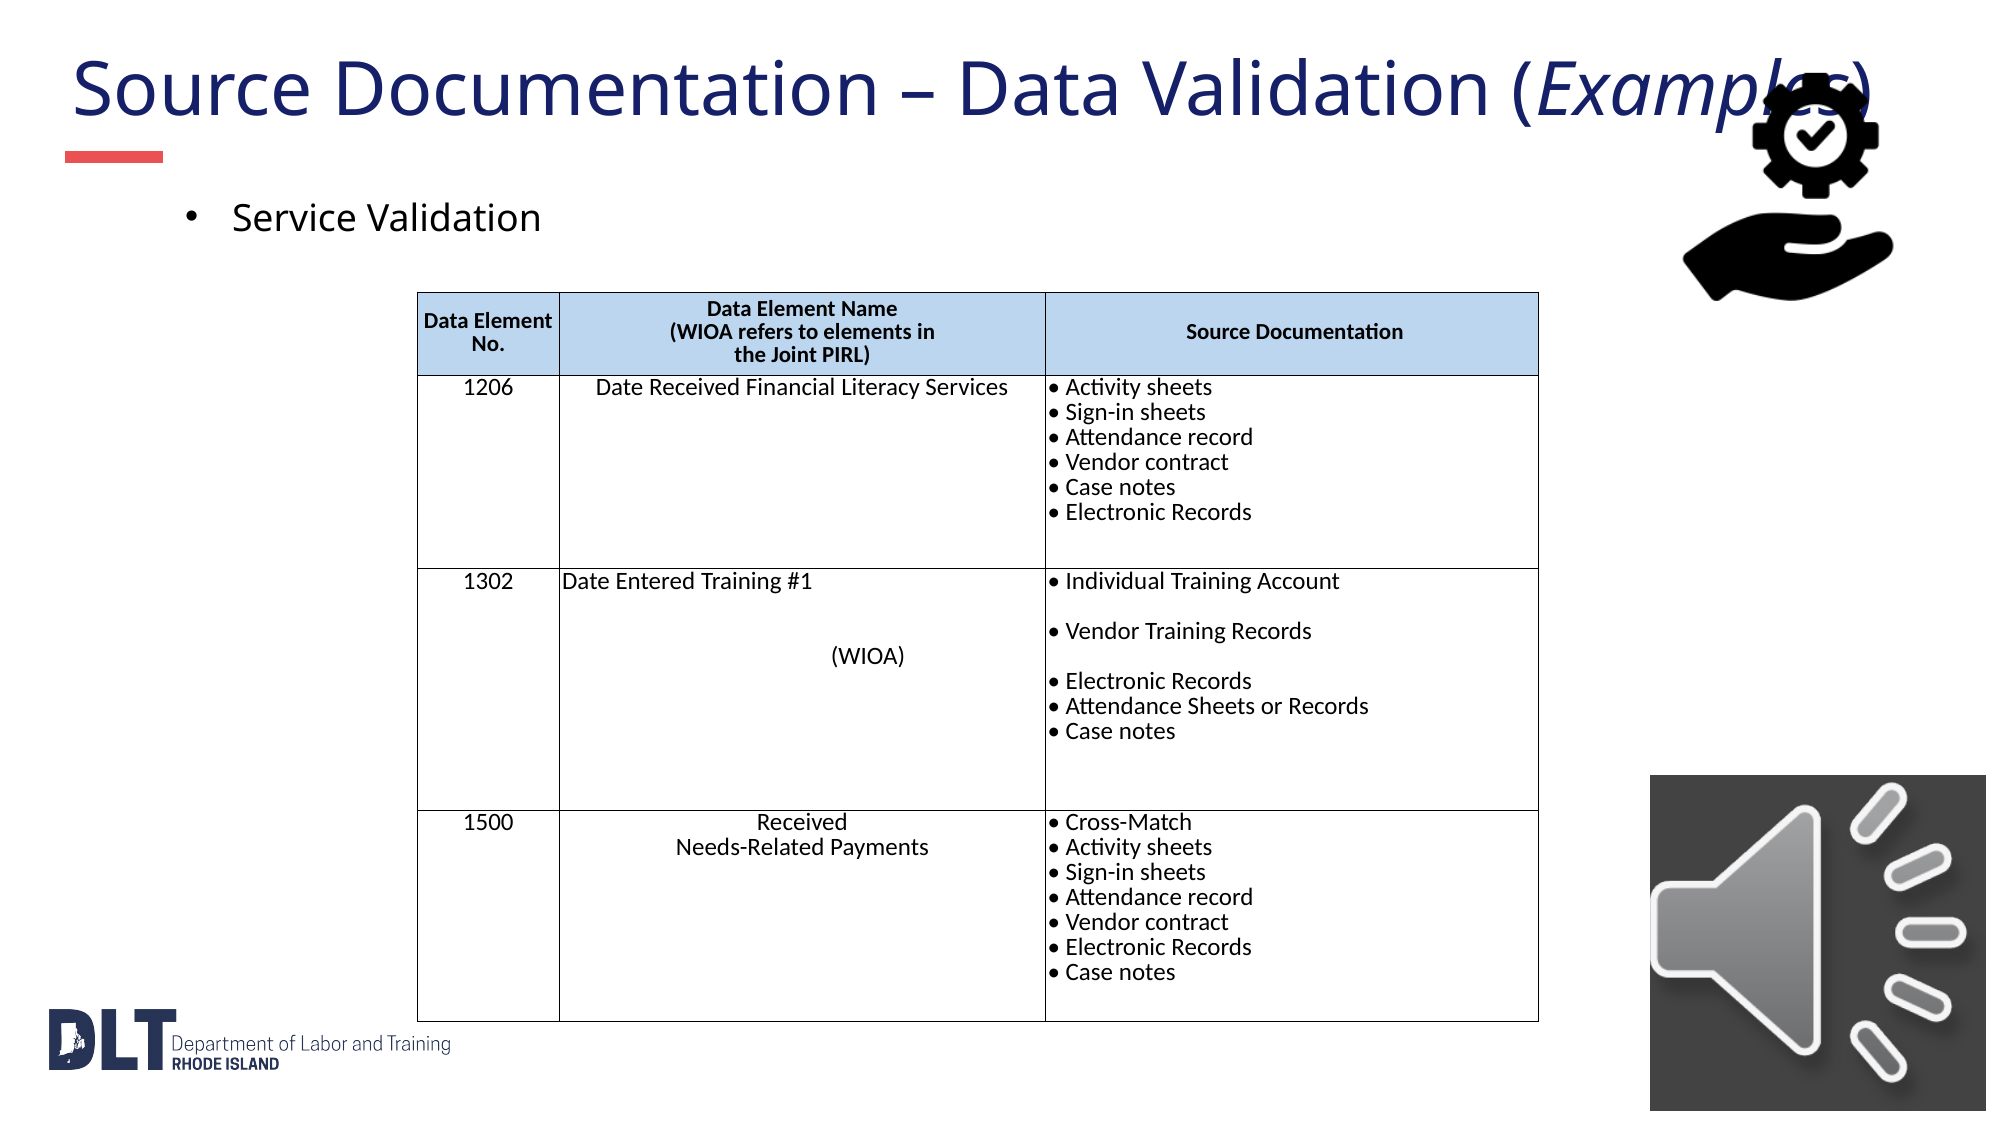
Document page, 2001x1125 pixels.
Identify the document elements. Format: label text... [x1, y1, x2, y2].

table_cell 1500 [418, 811, 559, 1021]
table_cell • Activity sheets • Sign-in sheets • Attendance record • Vendor contract • Case notes • Electronic Records [1046, 376, 1538, 568]
table_header Source Documentation [1046, 293, 1538, 375]
table_cell Date Entered Training #1 (WIOA) [560, 569, 1045, 810]
table_header Data Element Name (WIOA refers to elements in the Joint PIRL) [560, 293, 1045, 375]
table_cell 1206 [418, 376, 559, 568]
picture [1648, 773, 1987, 1112]
table_cell Date Received Financial Literacy Services [560, 376, 1045, 568]
picture [49, 1009, 450, 1070]
table_cell • Individual Training Account • Vendor Training Records • Electronic Records • Attendance Sheets or Records • Case notes [1046, 569, 1538, 810]
table_cell • Cross-Match • Activity sheets • Sign-in sheets • Attendance record • Vendor contract • Electronic Records • Case notes [1046, 811, 1538, 1021]
text_box Service Validation [170, 186, 1668, 291]
picture [1668, 67, 1908, 307]
table_header Data Element No. [418, 293, 559, 375]
table_cell 1302 [418, 569, 559, 810]
text_box Source Documentation – Data Validation (Examples) [57, 33, 1899, 229]
table_cell Received Needs-Related Payments [560, 811, 1045, 1021]
